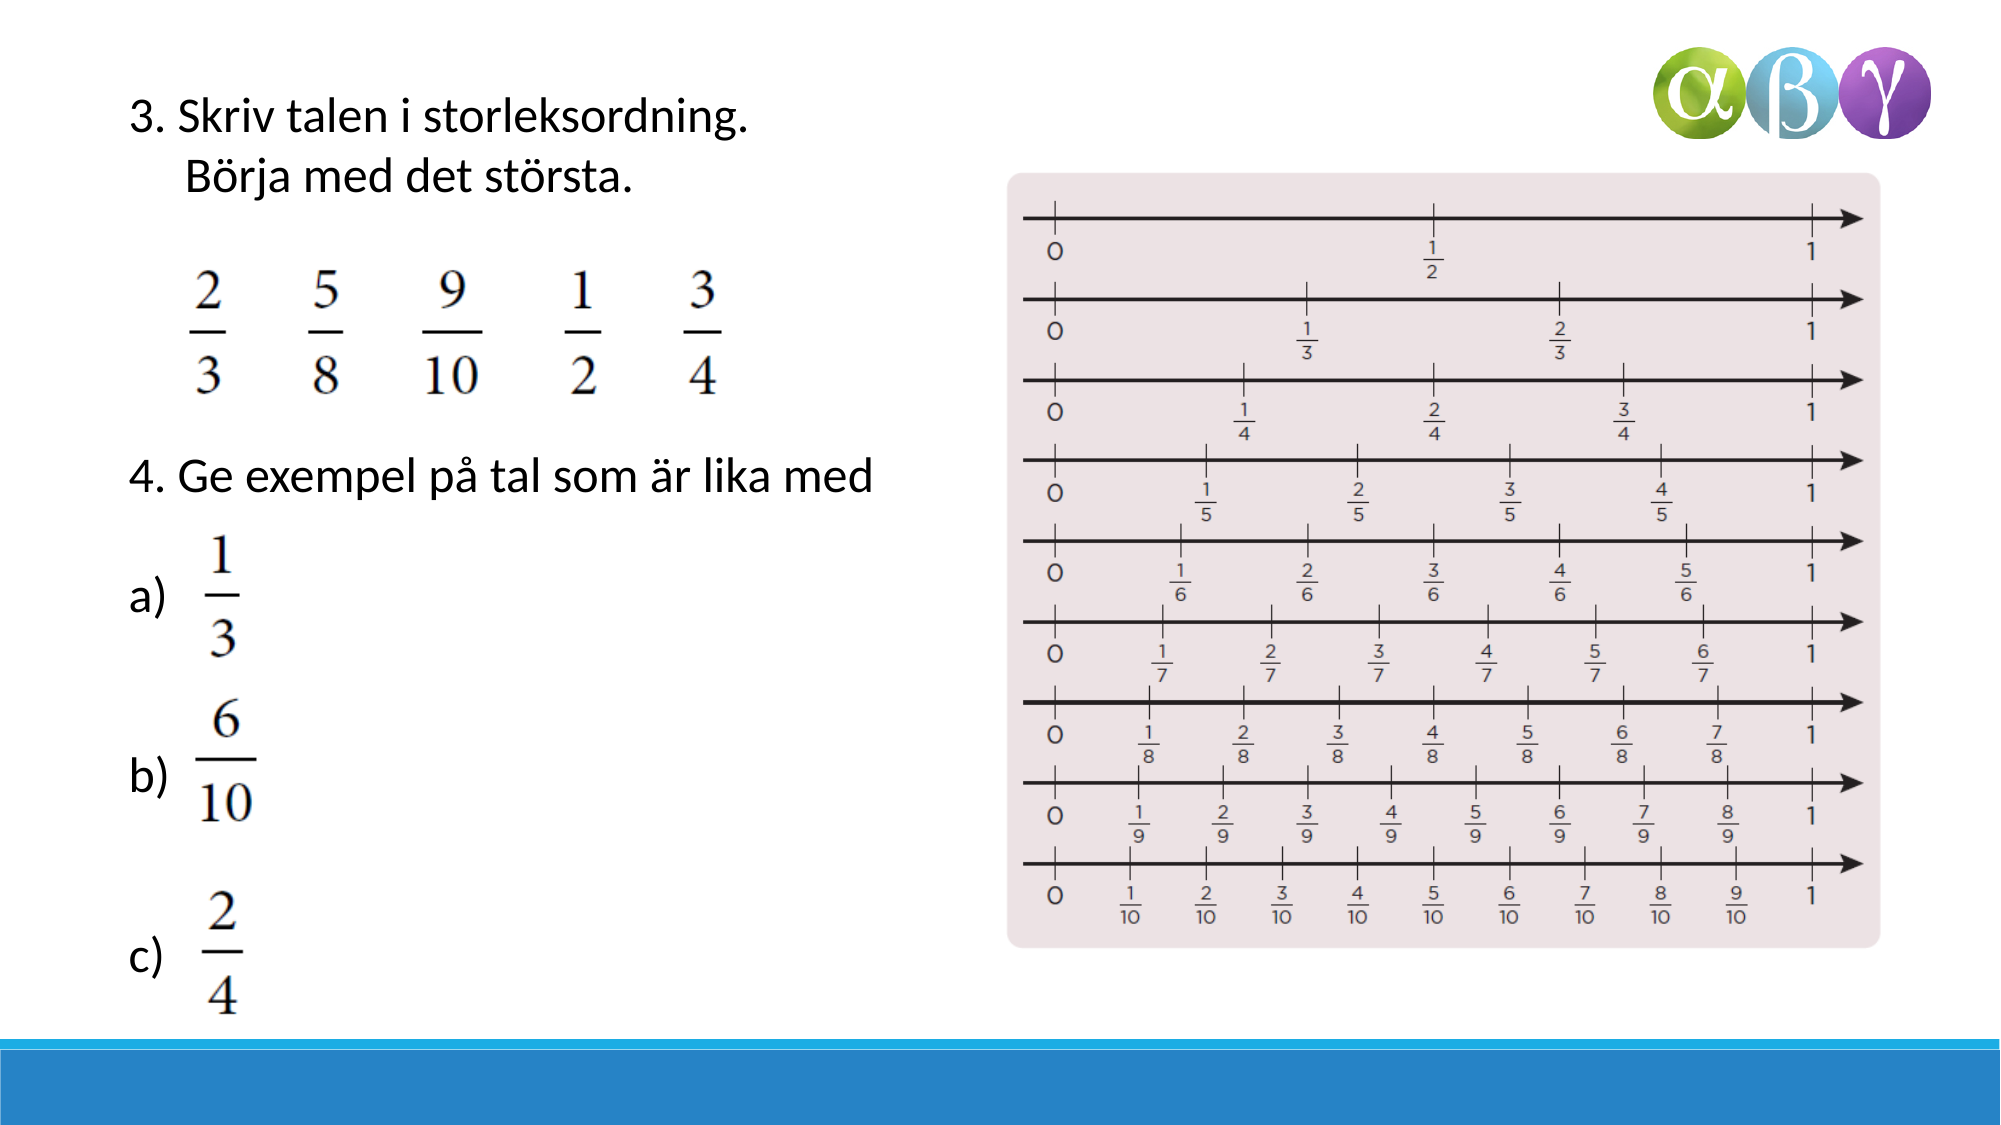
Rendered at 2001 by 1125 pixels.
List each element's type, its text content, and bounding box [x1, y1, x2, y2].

text_box 3. Skriv talen i storleksordning. Börja med det största. 4. Ge exempel på tal som är lika med a) b) c) [113, 75, 903, 990]
picture [191, 526, 262, 674]
picture [999, 172, 1887, 953]
picture [1652, 46, 1932, 140]
picture [165, 261, 742, 436]
picture [178, 692, 267, 838]
picture [191, 888, 256, 1026]
